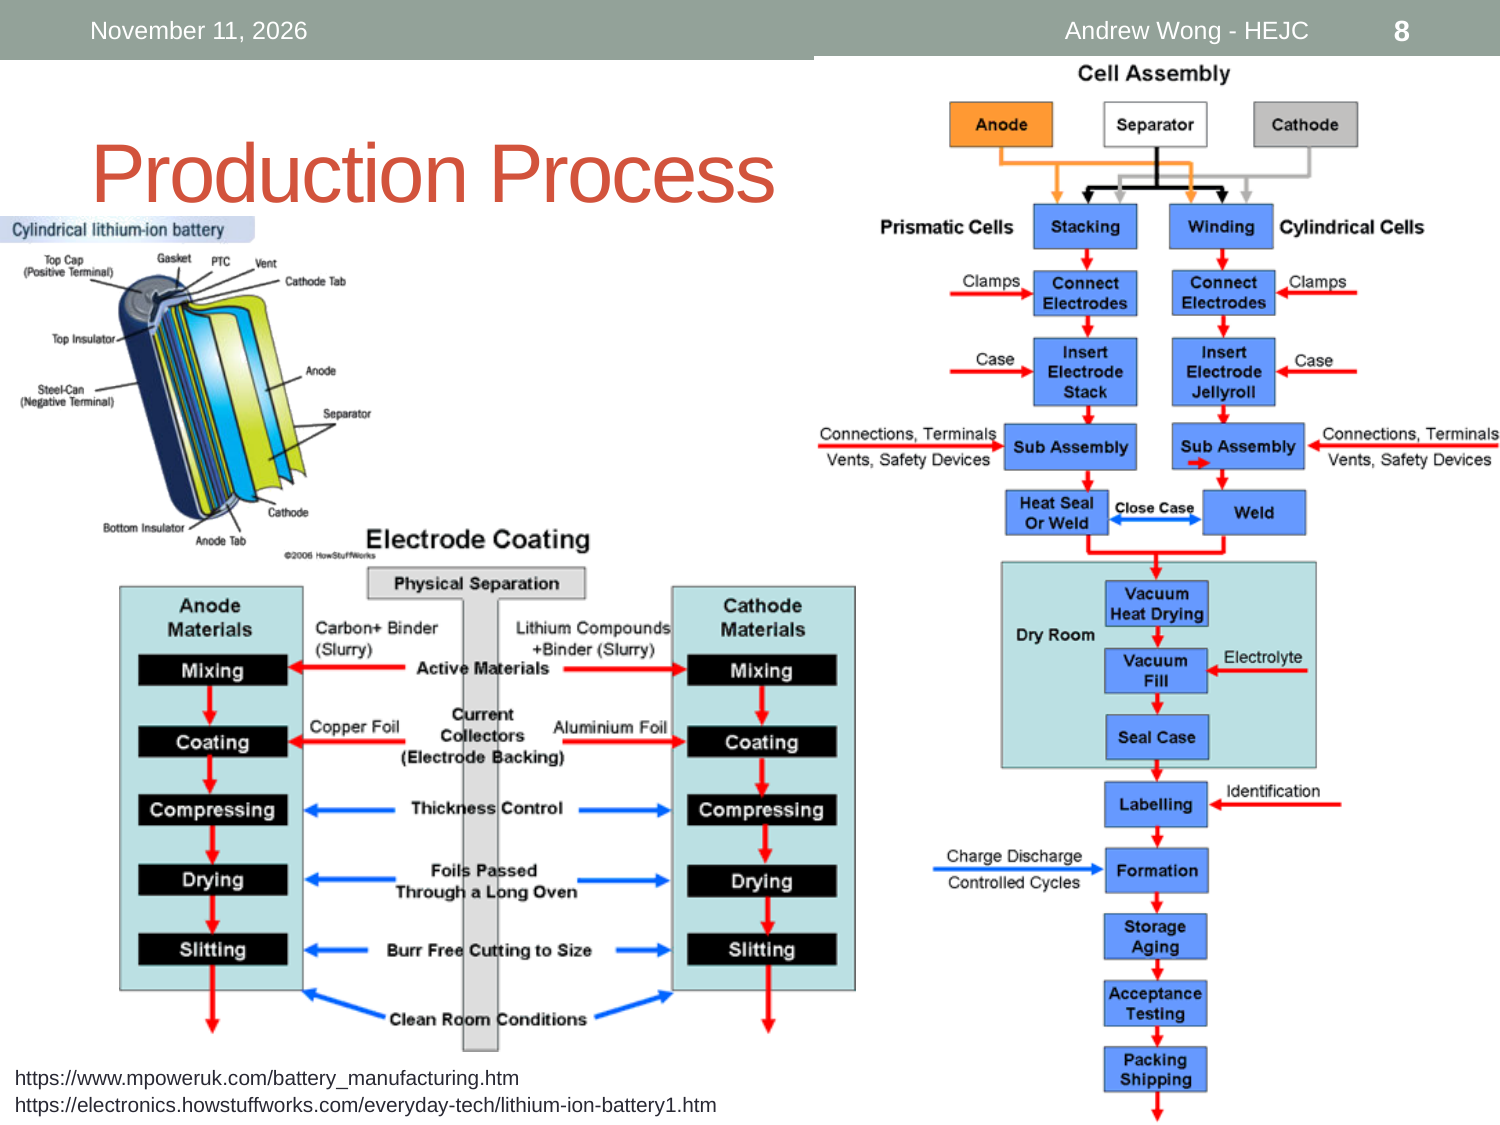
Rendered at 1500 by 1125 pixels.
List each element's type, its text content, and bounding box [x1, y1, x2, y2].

title Production Process [75, 87, 811, 250]
picture [0, 56, 1500, 1125]
text_box https://electronics.howstuffworks.com/everyday-tech/lithium-ion-battery1.htm [0, 1084, 750, 1125]
footer Andrew Wong - HEJC [649, 3, 1325, 57]
text_box https://www.mpoweruk.com/battery_manufacturing.htm [0, 1056, 750, 1084]
slide_number 7 [1325, 3, 1425, 53]
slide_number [75, 3, 550, 57]
